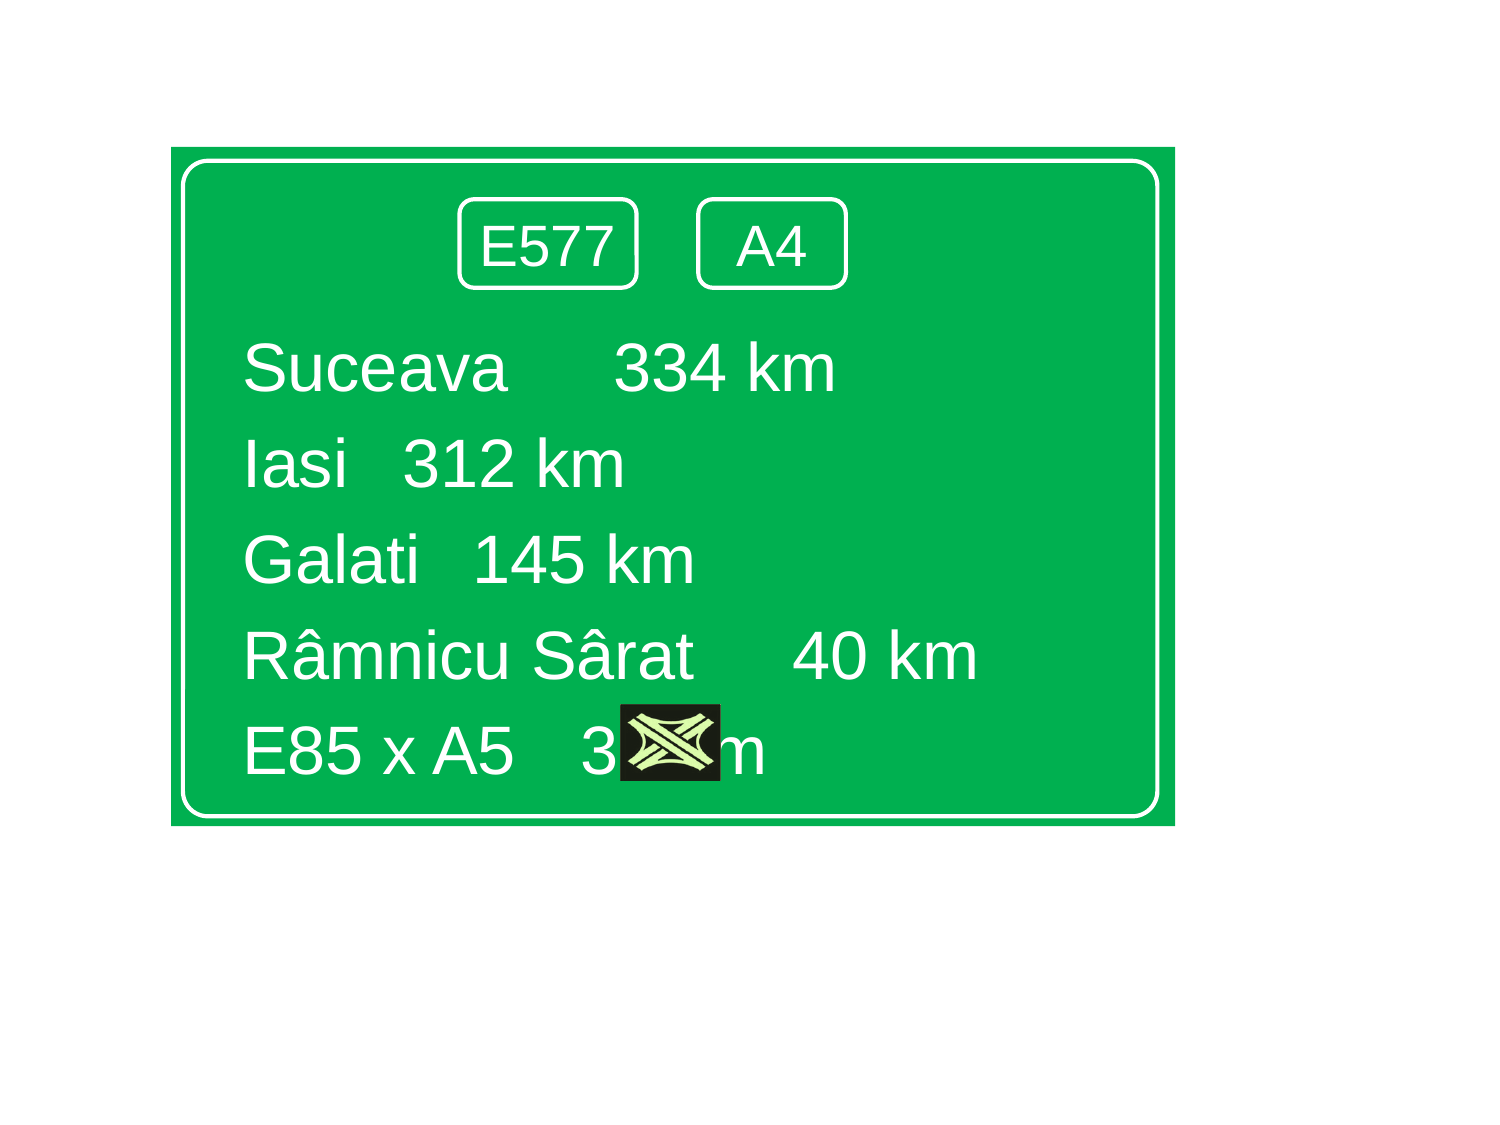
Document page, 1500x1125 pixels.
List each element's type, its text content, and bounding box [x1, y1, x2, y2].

text_box [180, 158, 1160, 819]
picture [619, 703, 721, 782]
text_box Suceava 334 km Iasi 312 km Galati 145 km Râmnicu Sârat 40 km E85 x A5 38 km [171, 146, 1176, 827]
text_box E577 [457, 197, 639, 290]
text_box A4 [696, 197, 849, 290]
